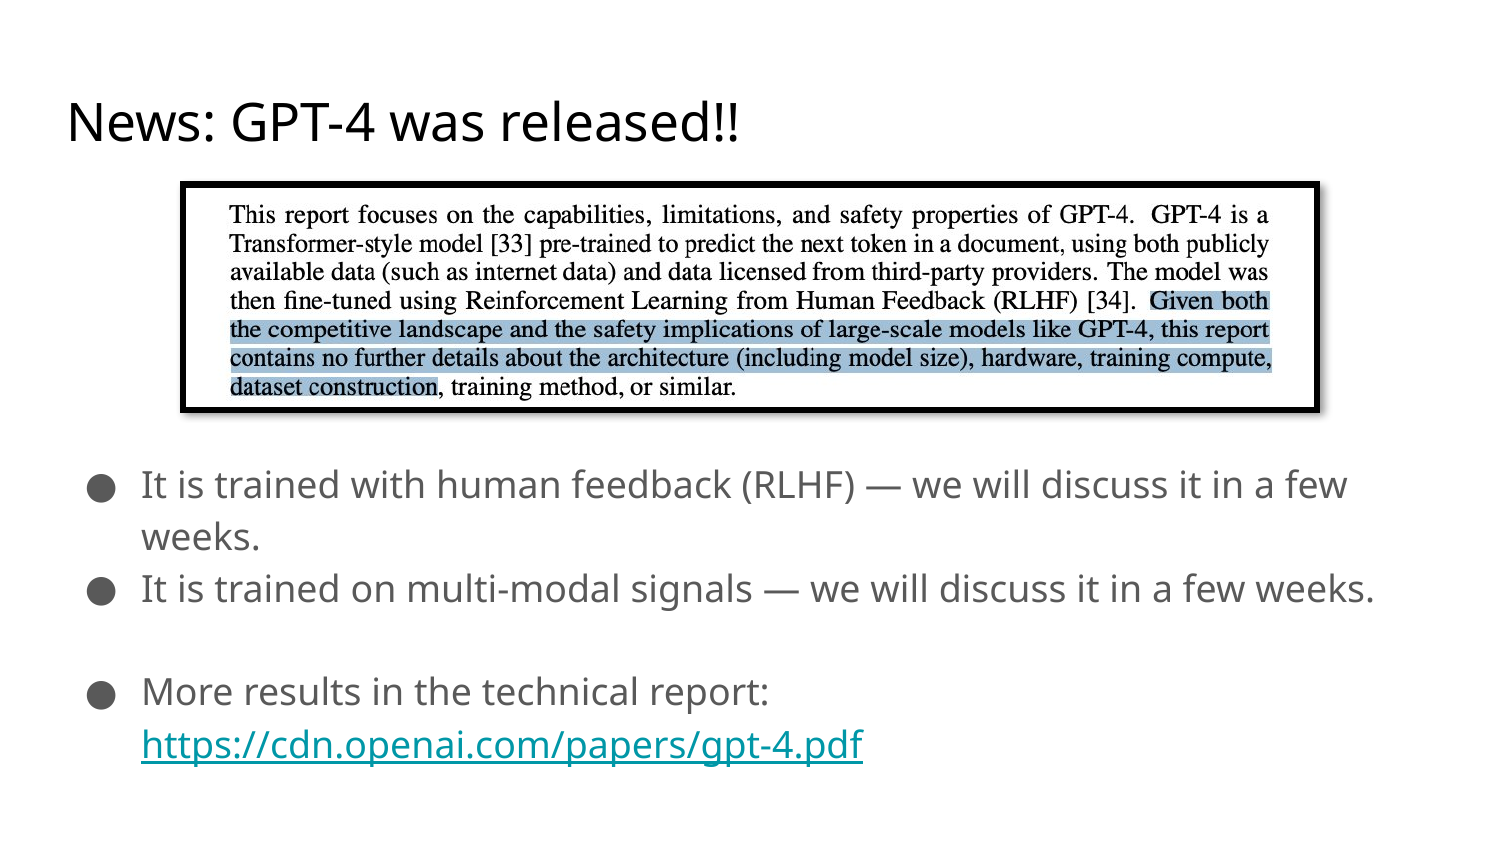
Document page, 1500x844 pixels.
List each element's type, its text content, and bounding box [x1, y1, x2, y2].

picture [185, 187, 1315, 408]
list It is trained with human feedback (RLHF) — we will discuss it in a few weeks. It is trained on multi-modal signals — we will discuss it in a few weeks. More results in the technical report: https://cdn.openai.com/papers/gpt-4.pdf [51, 187, 1449, 748]
title News: GPT-4 was released!! [51, 72, 1449, 167]
